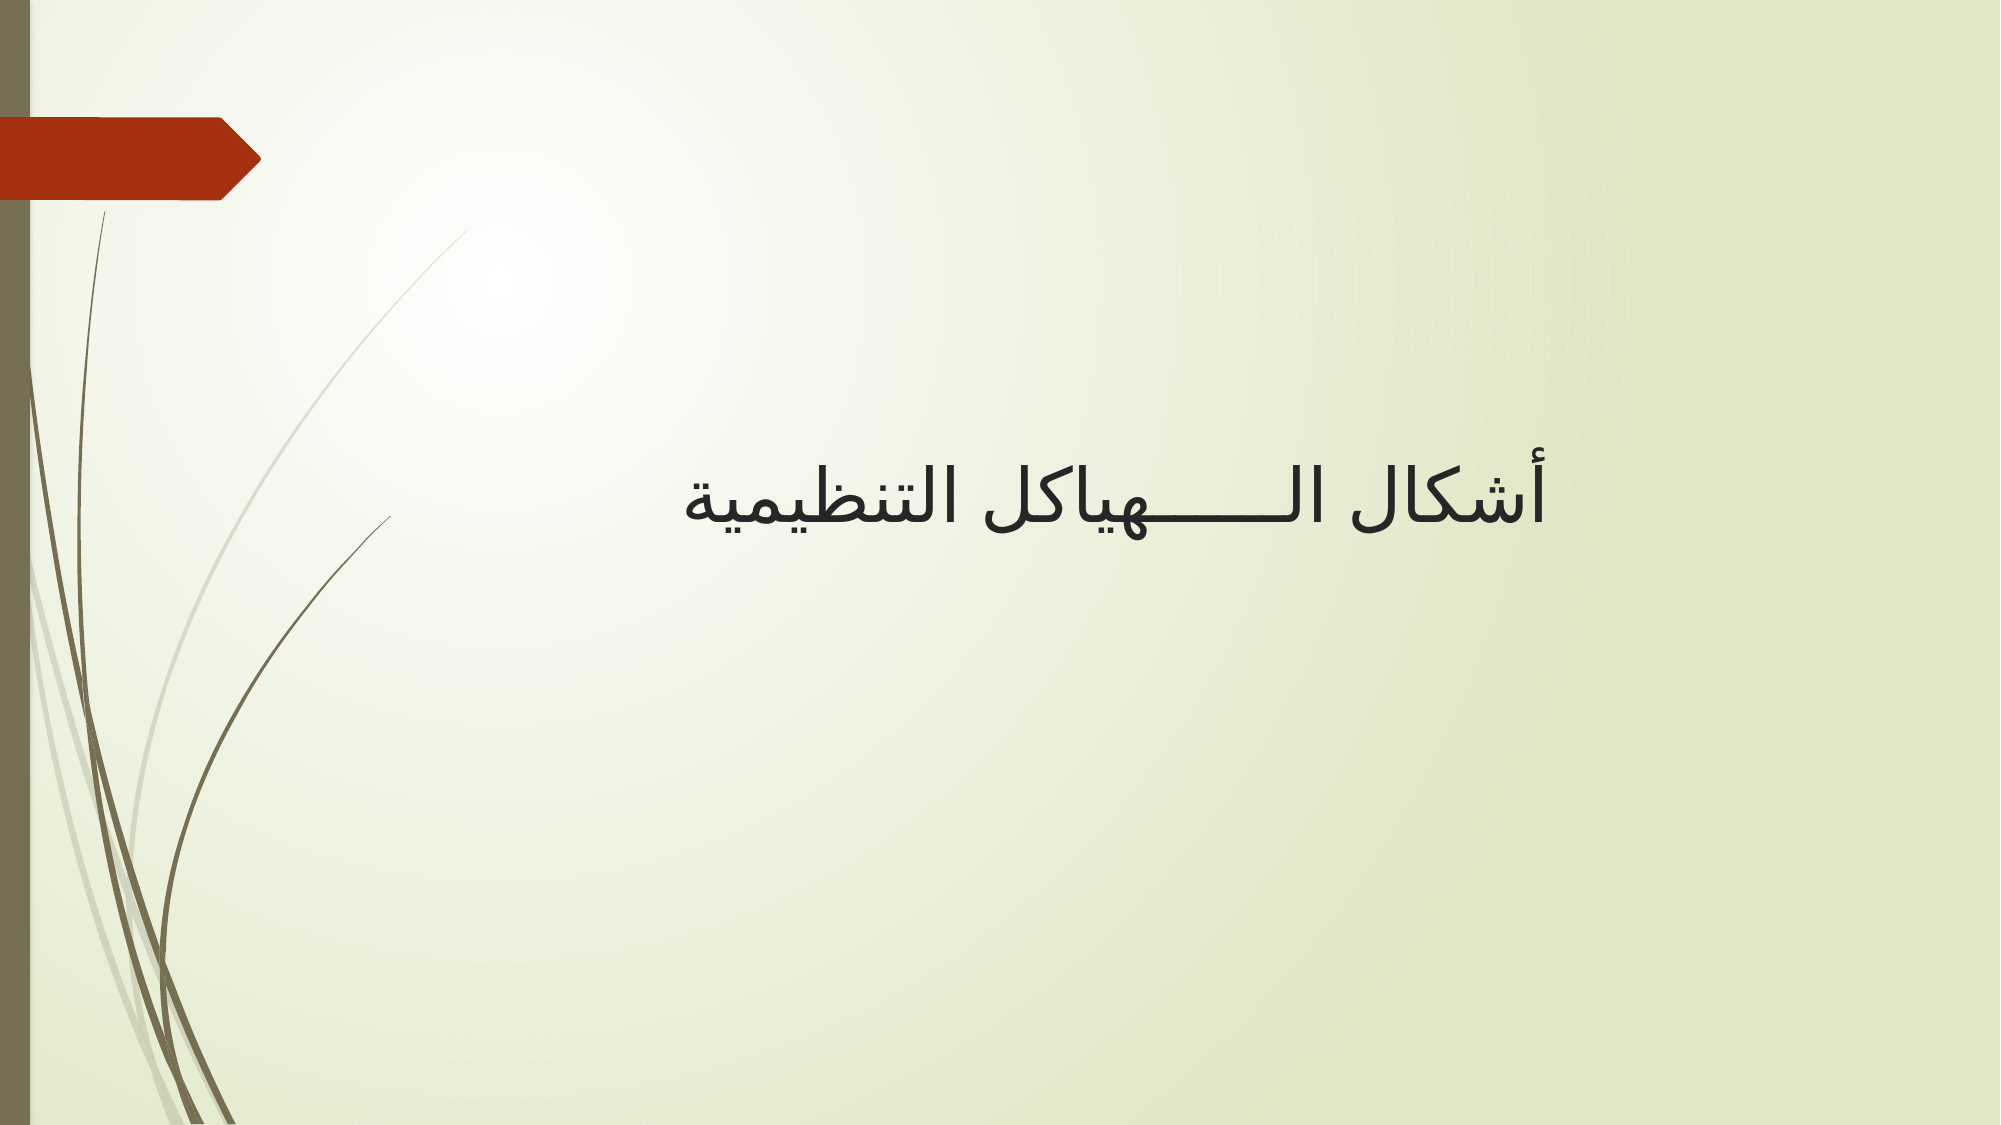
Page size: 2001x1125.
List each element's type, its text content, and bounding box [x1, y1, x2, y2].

title أشكال الــــــهياكل التنظيمية [385, 440, 1848, 651]
